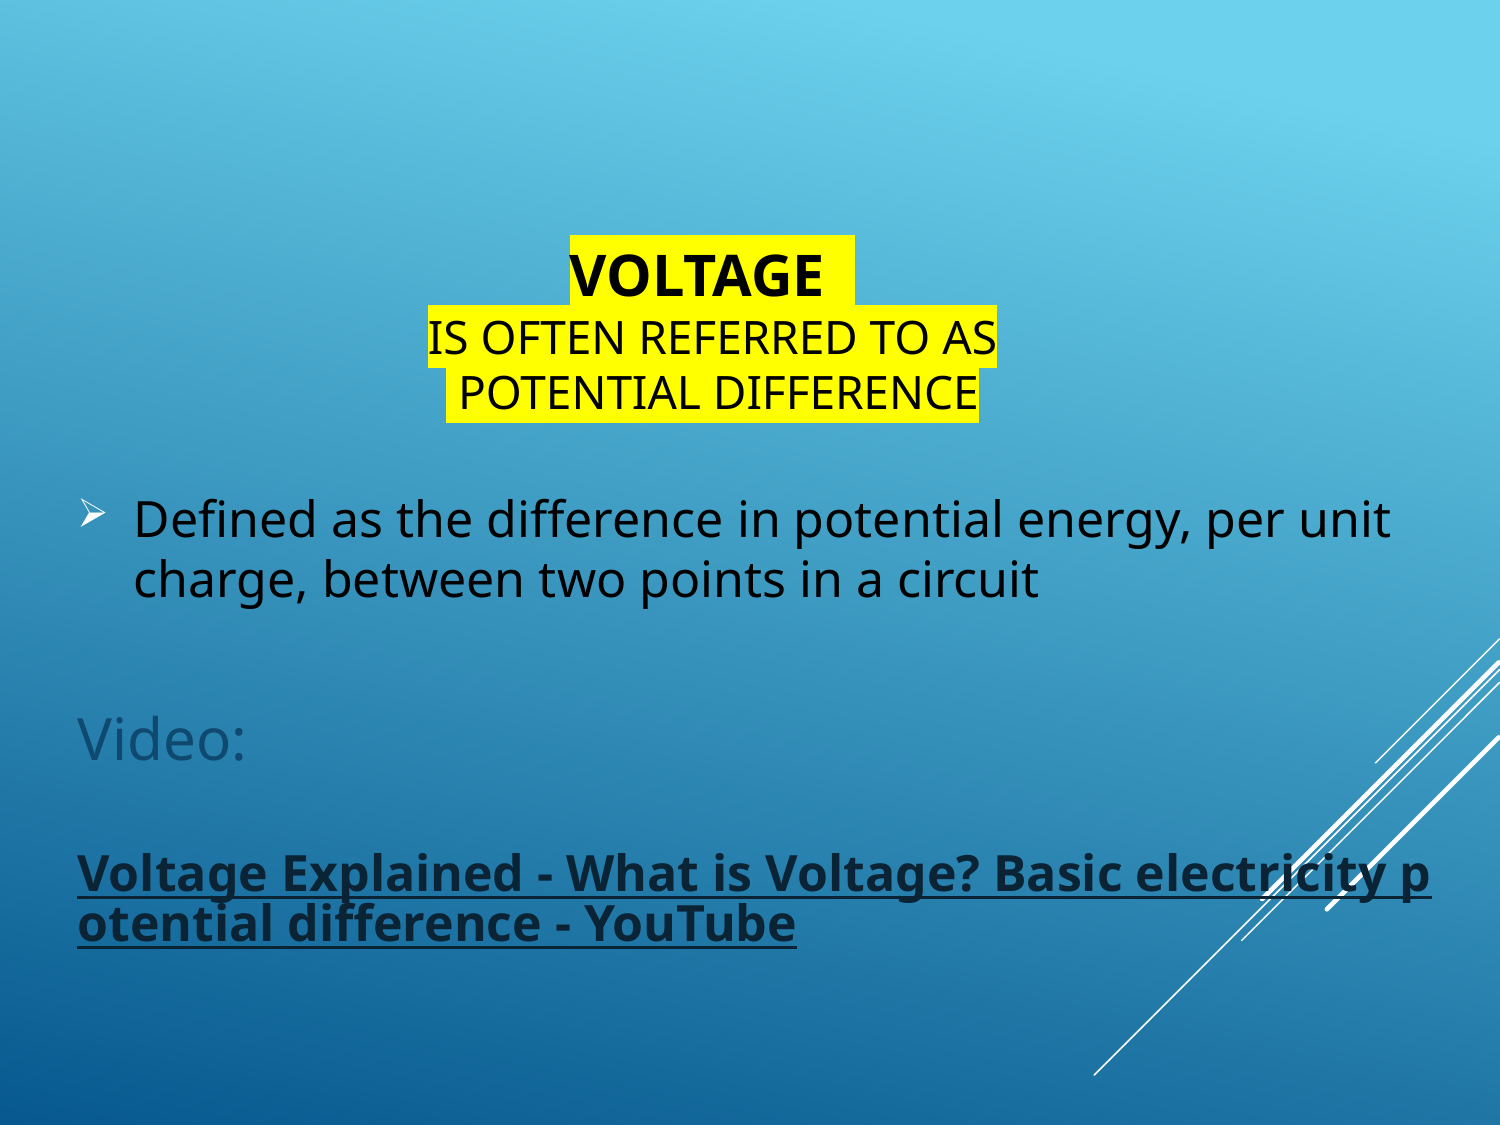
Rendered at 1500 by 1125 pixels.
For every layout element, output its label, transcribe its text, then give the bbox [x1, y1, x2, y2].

list Defined as the difference in potential energy, per unit charge, between two points in a circuit Video: Voltage Explained - What is Voltage? Basic electricity potential difference - YouTube [62, 480, 1450, 988]
title Voltage is often referred to as Potential Difference [0, 231, 1425, 427]
